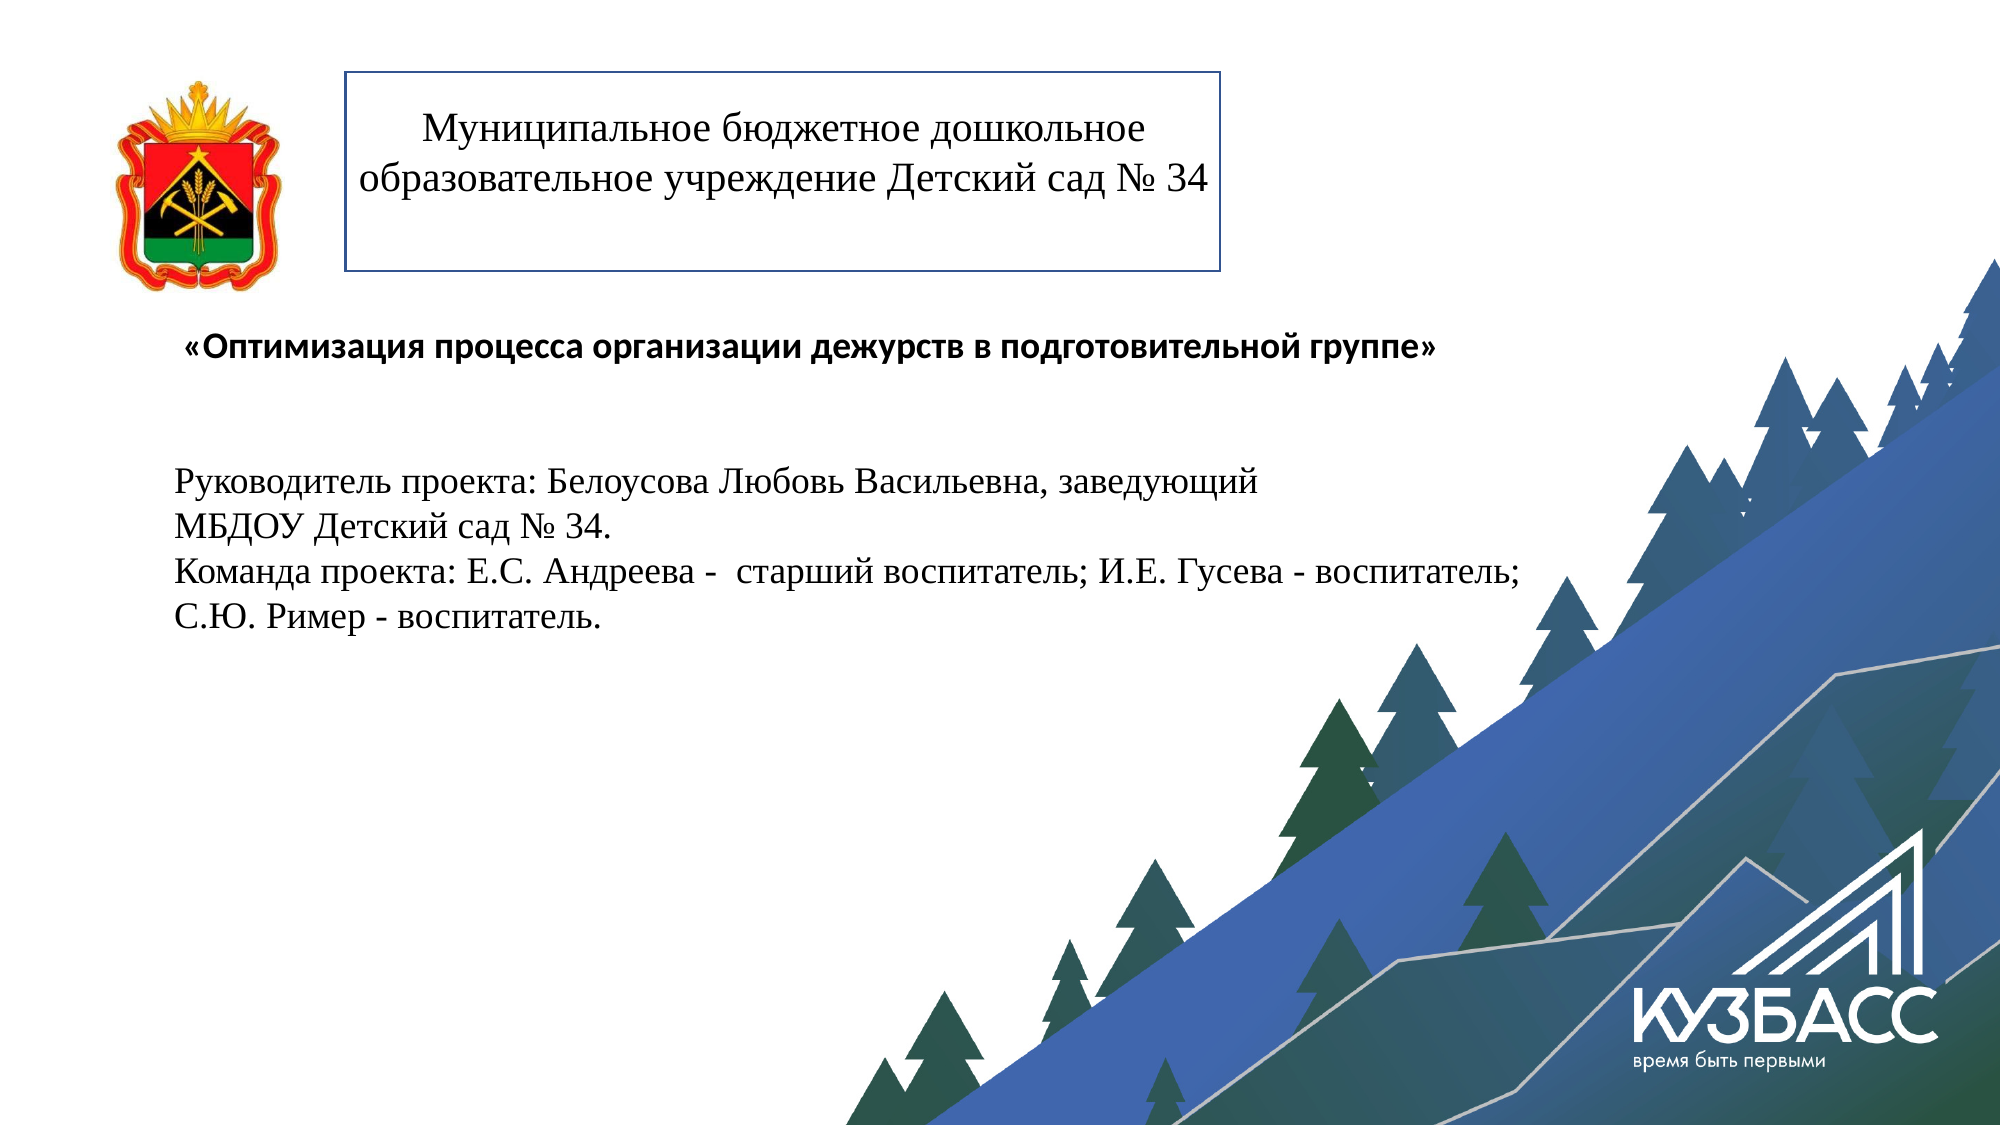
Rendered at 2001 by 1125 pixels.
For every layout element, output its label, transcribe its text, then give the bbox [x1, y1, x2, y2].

picture [97, 70, 285, 314]
text_box [344, 207, 377, 272]
text_box «Оптимизация процесса организации дежурств в подготовительной группе» [159, 313, 377, 374]
picture [377, 30, 2000, 1125]
text_box Руководитель проекта: Белоусова Любовь Васильевна, заведующий МБДОУ Детский сад № 34. Команда проекта: Е.С. Андреева - старший воспитатель; И.Е. Гусева - воспитатель; С.Ю. Ример - воспитатель. [159, 374, 377, 644]
text_box [344, 71, 377, 92]
text_box Муниципальное бюджетное дошкольное образовательное учреждение Детский сад № 34 [285, 92, 377, 207]
